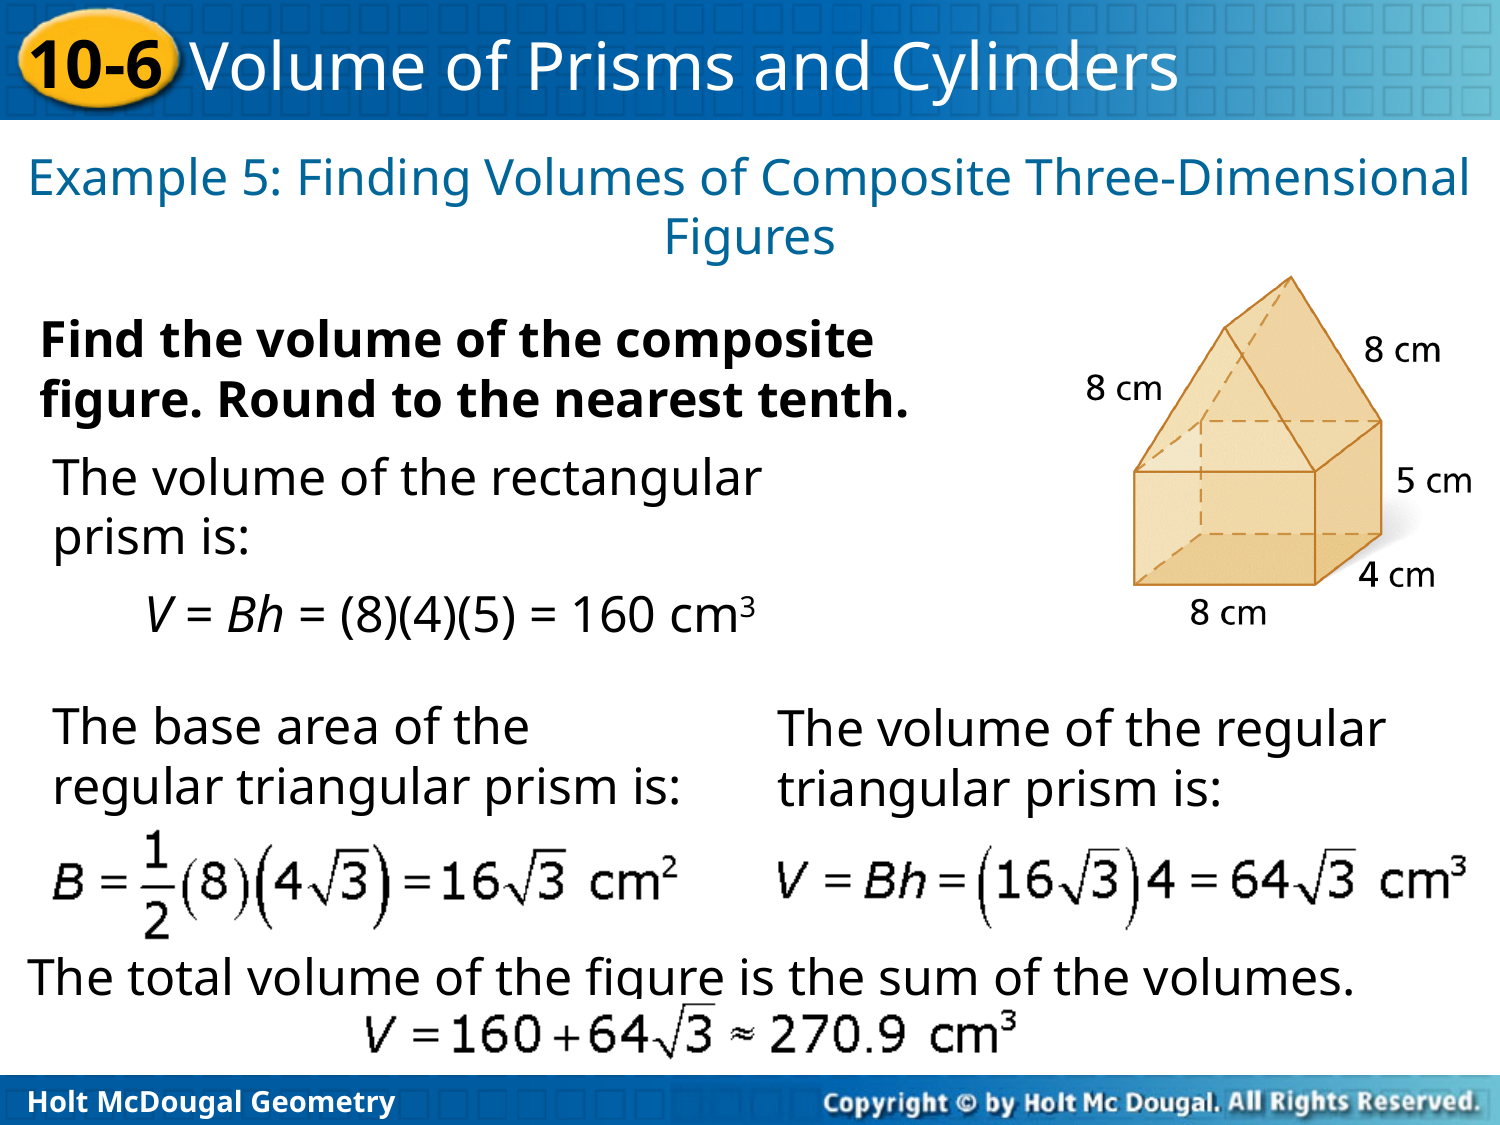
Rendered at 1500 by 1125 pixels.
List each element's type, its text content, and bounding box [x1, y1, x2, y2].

picture [362, 999, 1023, 1065]
text_box The volume of the rectangular prism is: [37, 437, 925, 573]
text_box V = Bh = (8)(4)(5) = 160 cm3 [130, 574, 772, 650]
picture [49, 824, 682, 944]
picture [774, 838, 1472, 935]
text_box The base area of the regular triangular prism is: [37, 687, 800, 823]
text_box The total volume of the figure is the sum of the volumes. [12, 937, 1500, 1013]
picture [0, 0, 1500, 120]
text_box The volume of the regular triangular prism is: [762, 688, 1500, 824]
picture [1074, 274, 1476, 627]
text_box Example 5: Finding Volumes of Composite Three-Dimensional Figures [0, 137, 1500, 273]
picture [0, 1075, 1500, 1125]
text_box Find the volume of the composite figure. Round to the nearest tenth. [24, 300, 1063, 435]
